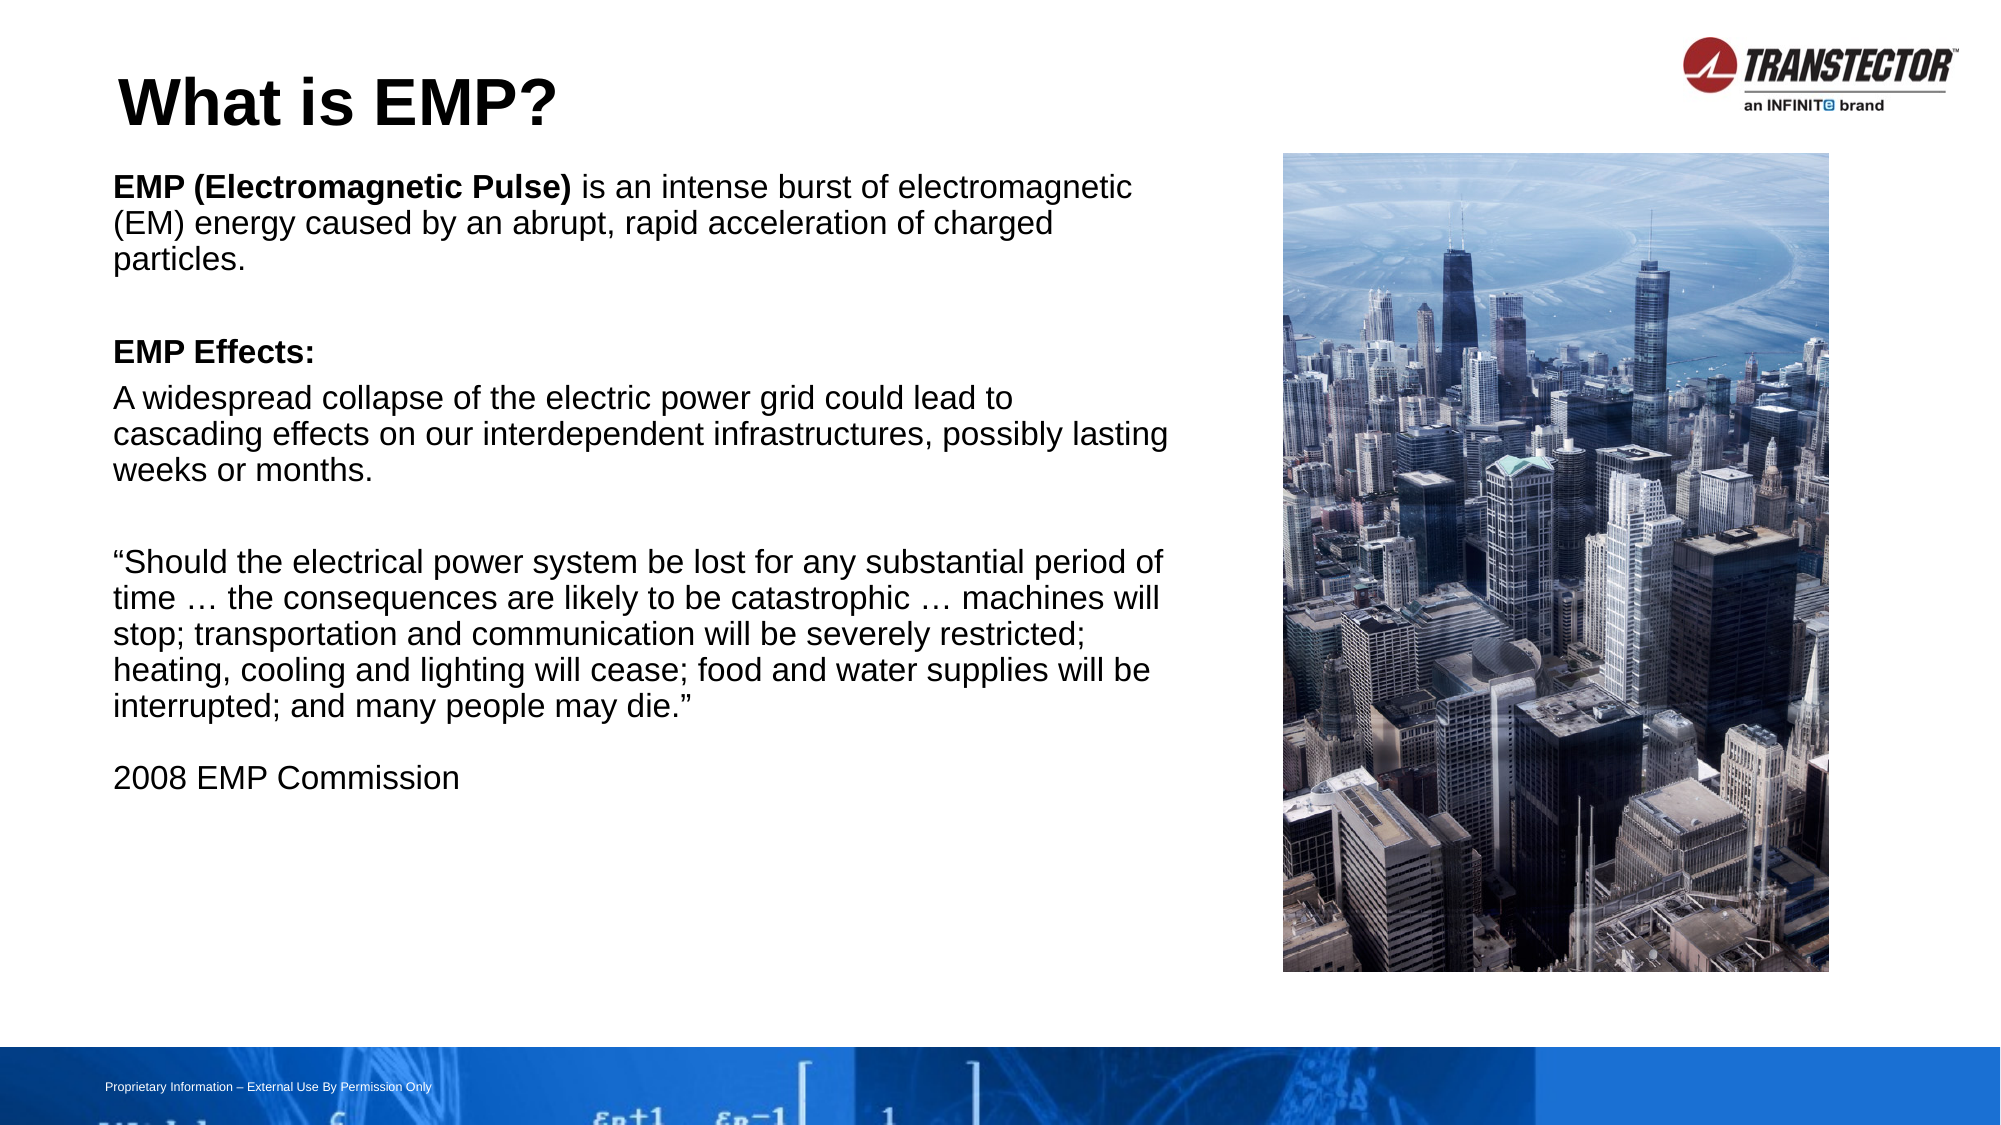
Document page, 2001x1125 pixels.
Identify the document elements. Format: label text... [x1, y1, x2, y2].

list EMP (Electromagnetic Pulse) is an intense burst of electromagnetic (EM) energy caused by an abrupt, rapid acceleration of charged particles. EMP Effects: A widespread collapse of the electric power grid could lead to cascading effects on our interdependent infrastructures, possibly lasting weeks or months. “Should the electrical power system be lost for any substantial period of time … the consequences are likely to be catastrophic … machines will stop; transportation and communication will be severely restricted; heating, cooling and lighting will cease; food and water supplies will be interrupted; and many people may die.” 2008 EMP Commission [79, 162, 1189, 1022]
picture [1283, 153, 1829, 972]
title What is EMP? [103, 66, 1000, 142]
picture [0, 1047, 2001, 1125]
picture [1683, 37, 1959, 111]
